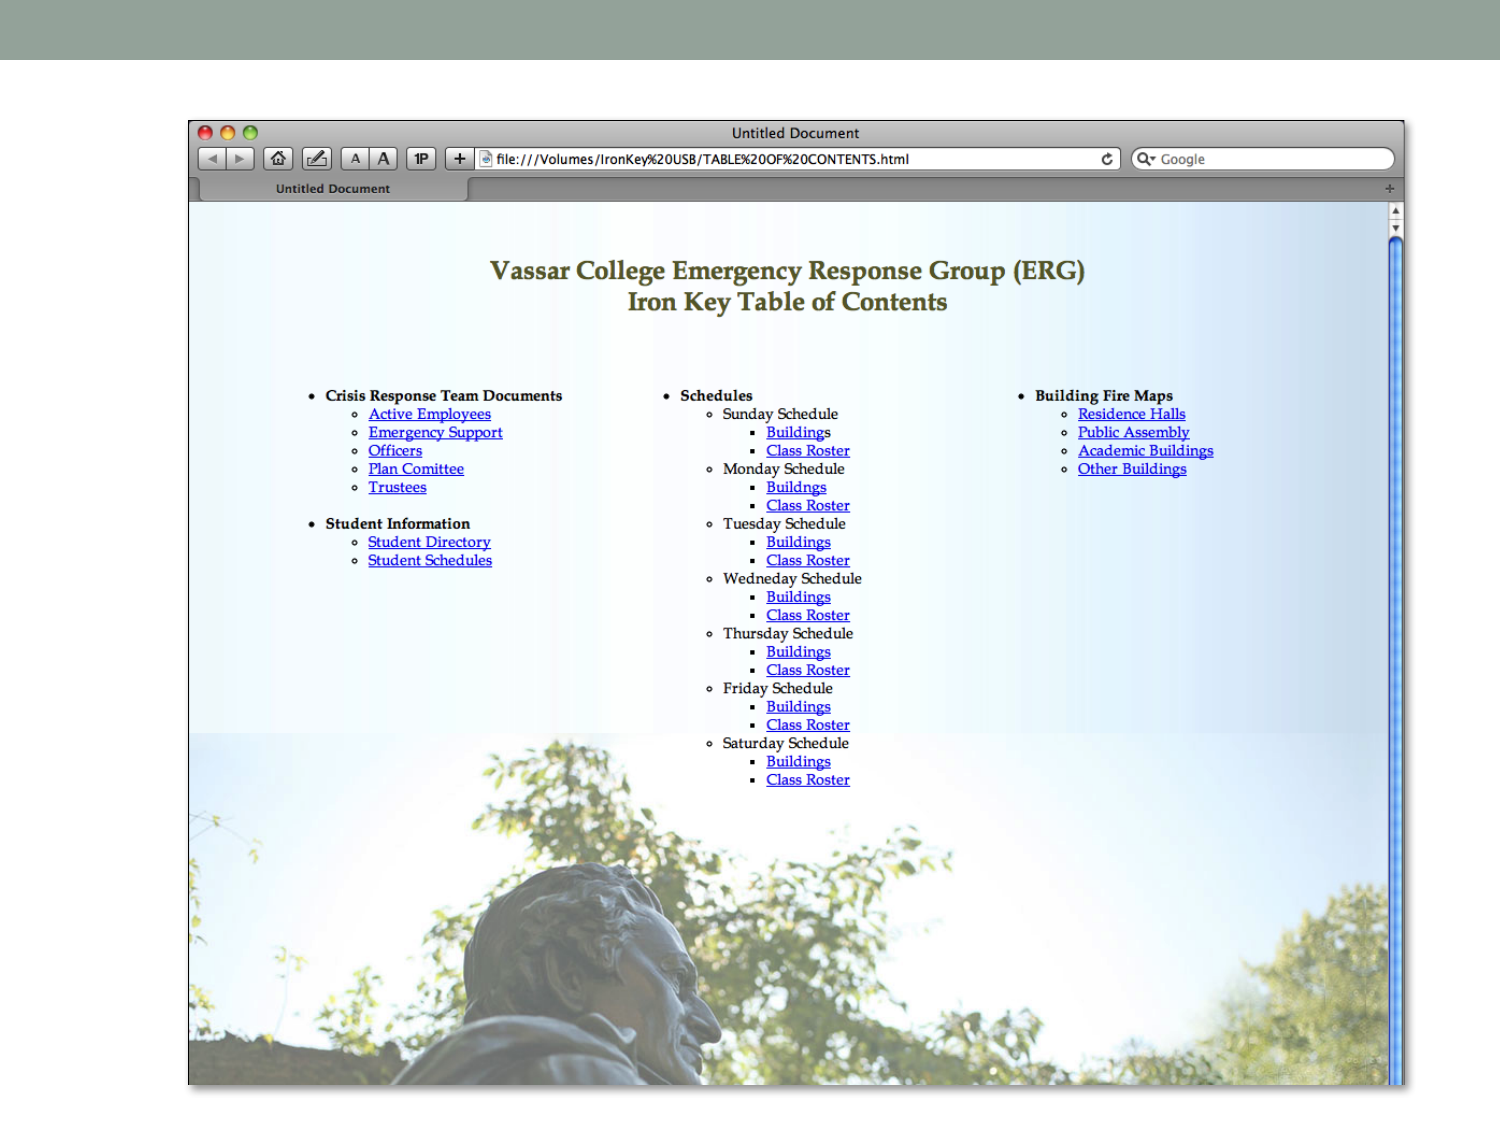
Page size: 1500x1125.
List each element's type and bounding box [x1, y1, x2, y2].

picture [187, 120, 1405, 1085]
